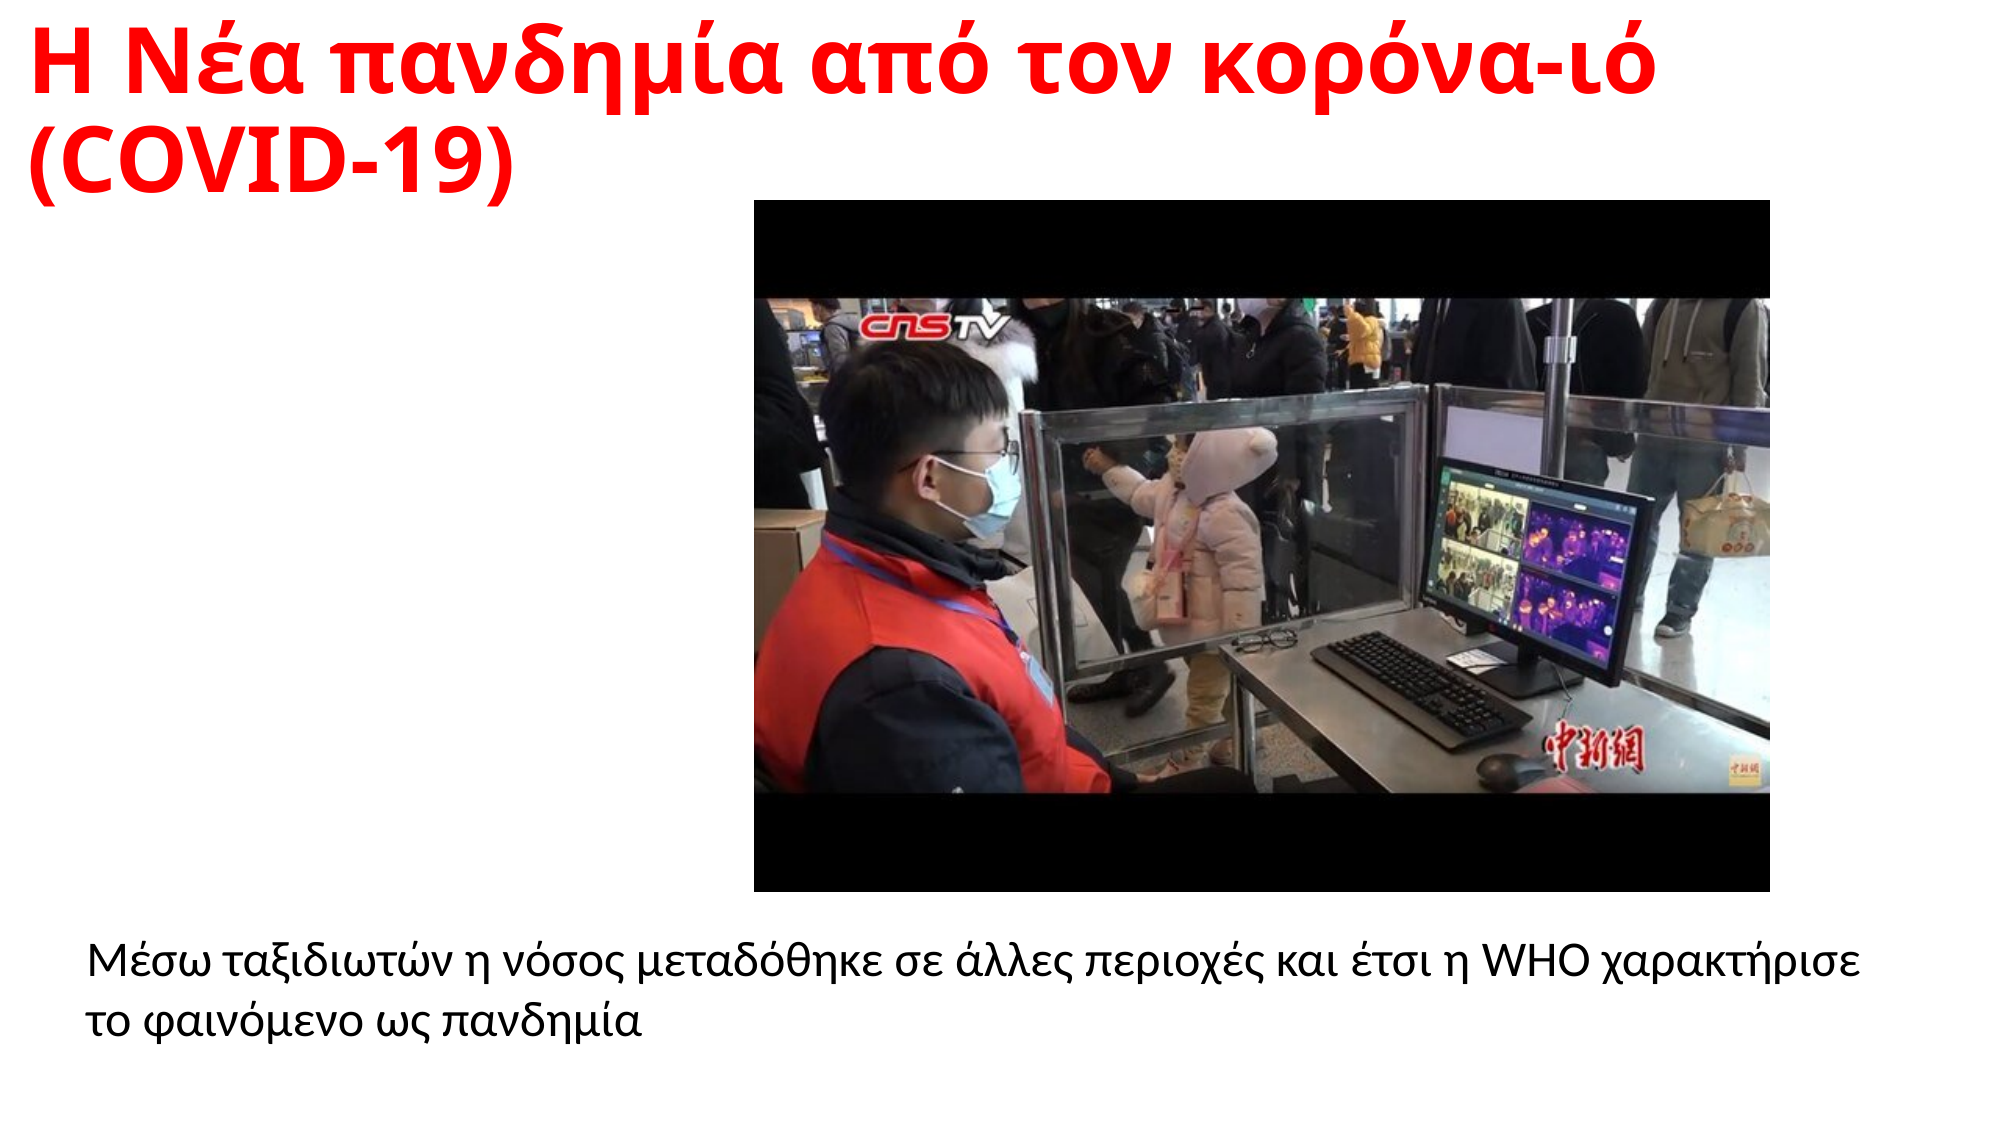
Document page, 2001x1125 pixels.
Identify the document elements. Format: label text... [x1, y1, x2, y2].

title Η Νέα πανδημία από τον κορόνα-ιό (COVID-19) [12, 4, 1931, 222]
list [753, 200, 1770, 892]
text_box Μέσω ταξιδιωτών η νόσος μεταδόθηκε σε άλλες περιοχές και έτσι η WHO χαρακτήρισε το φαινόμενο ως πανδημία [71, 918, 1931, 1054]
